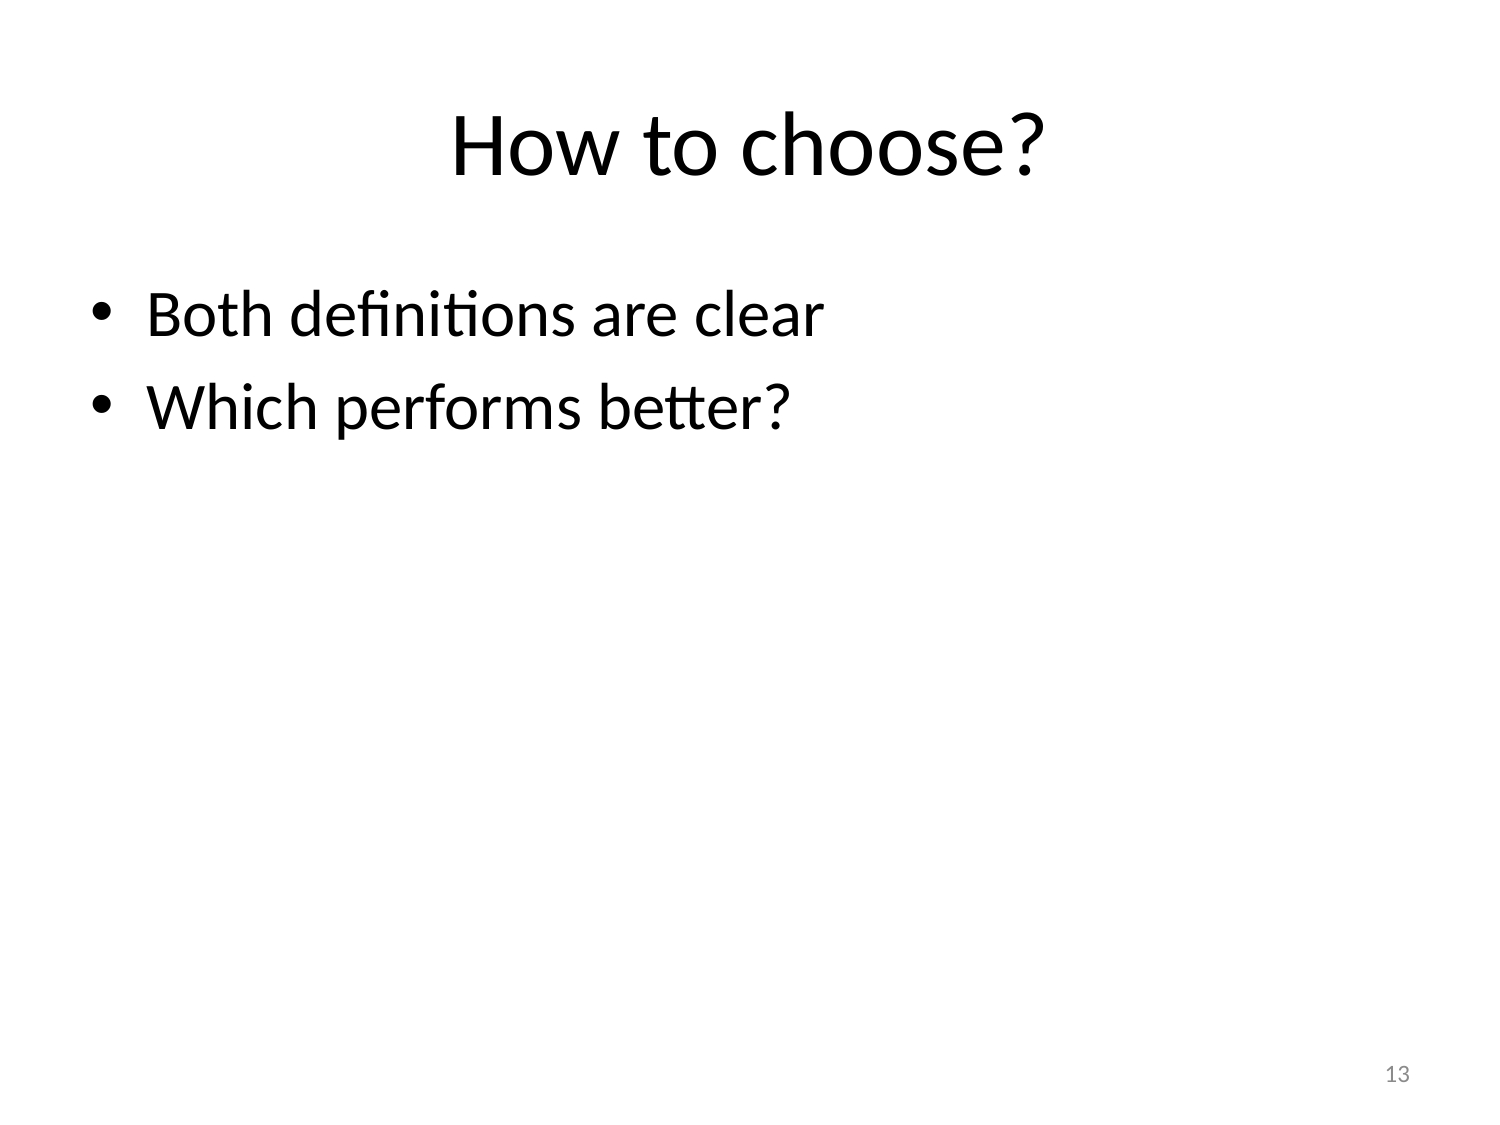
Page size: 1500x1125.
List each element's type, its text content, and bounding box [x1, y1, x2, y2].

title How to choose? [75, 45, 1425, 233]
list Both definitions are clear Which performs better? [75, 262, 1425, 1005]
slide_number 13 [1074, 1042, 1425, 1103]
